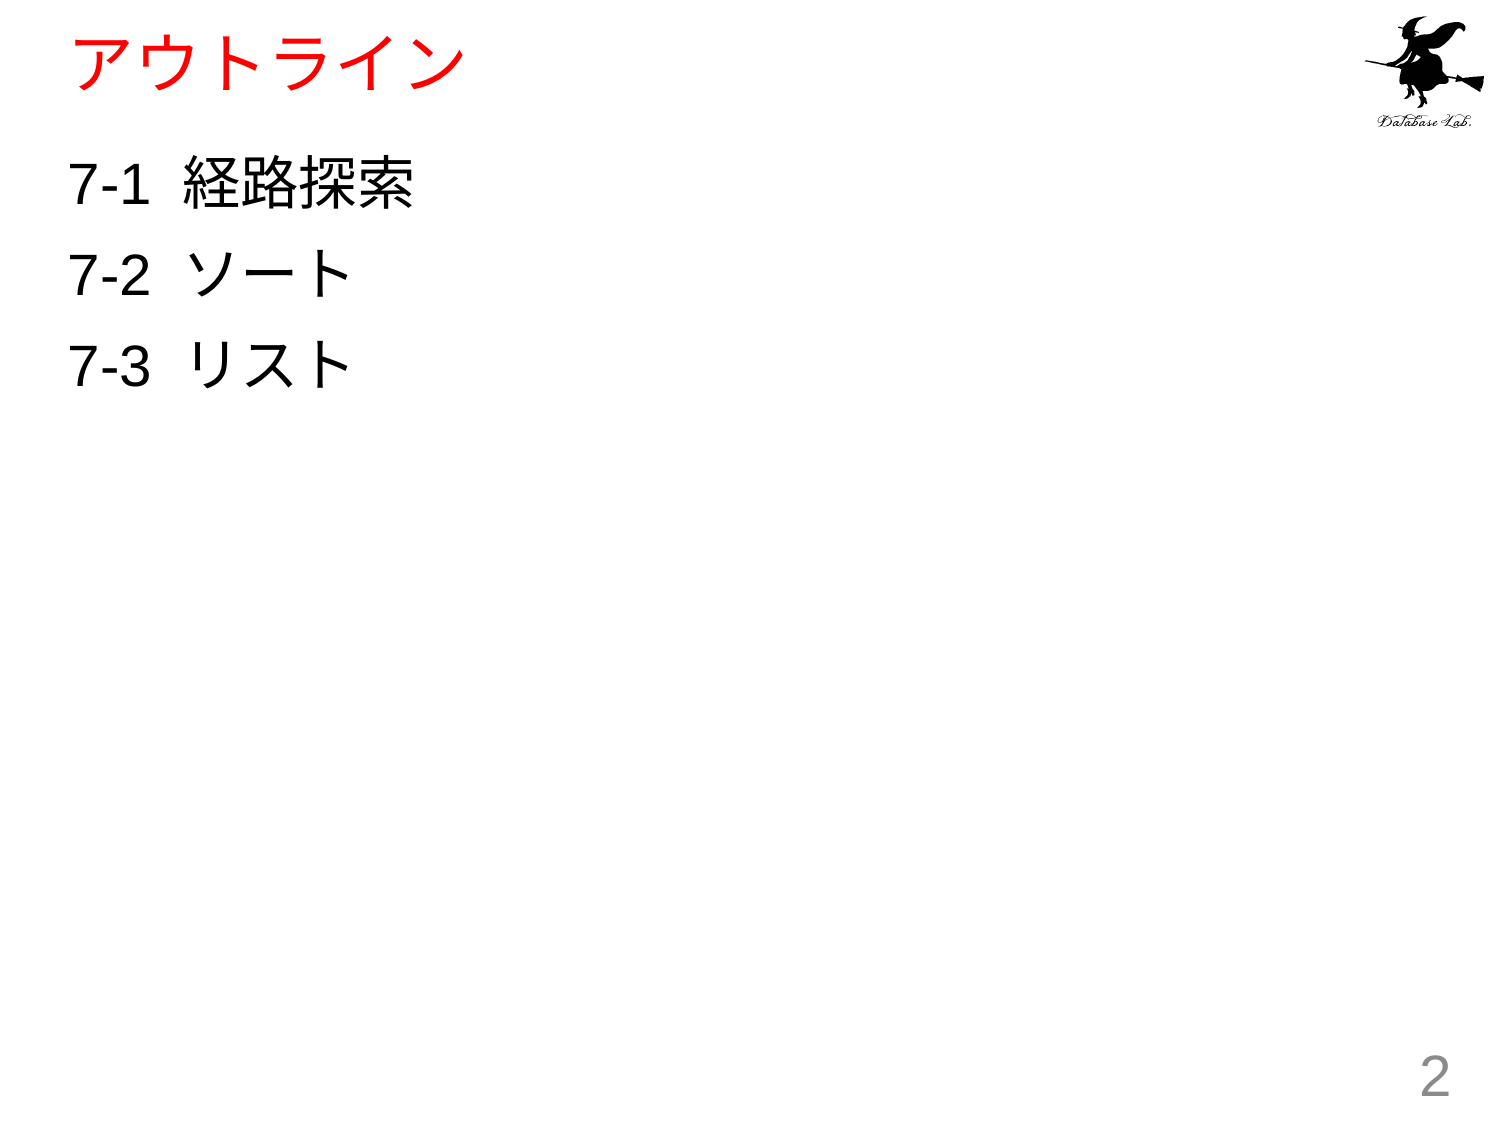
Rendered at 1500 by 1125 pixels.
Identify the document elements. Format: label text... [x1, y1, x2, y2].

list 7-1 経路探索 7-2 ソート 7-3 リスト [52, 138, 1441, 1014]
title アウトライン [52, 28, 1441, 106]
slide_number 2 [1129, 1042, 1467, 1103]
picture [1362, 14, 1486, 130]
